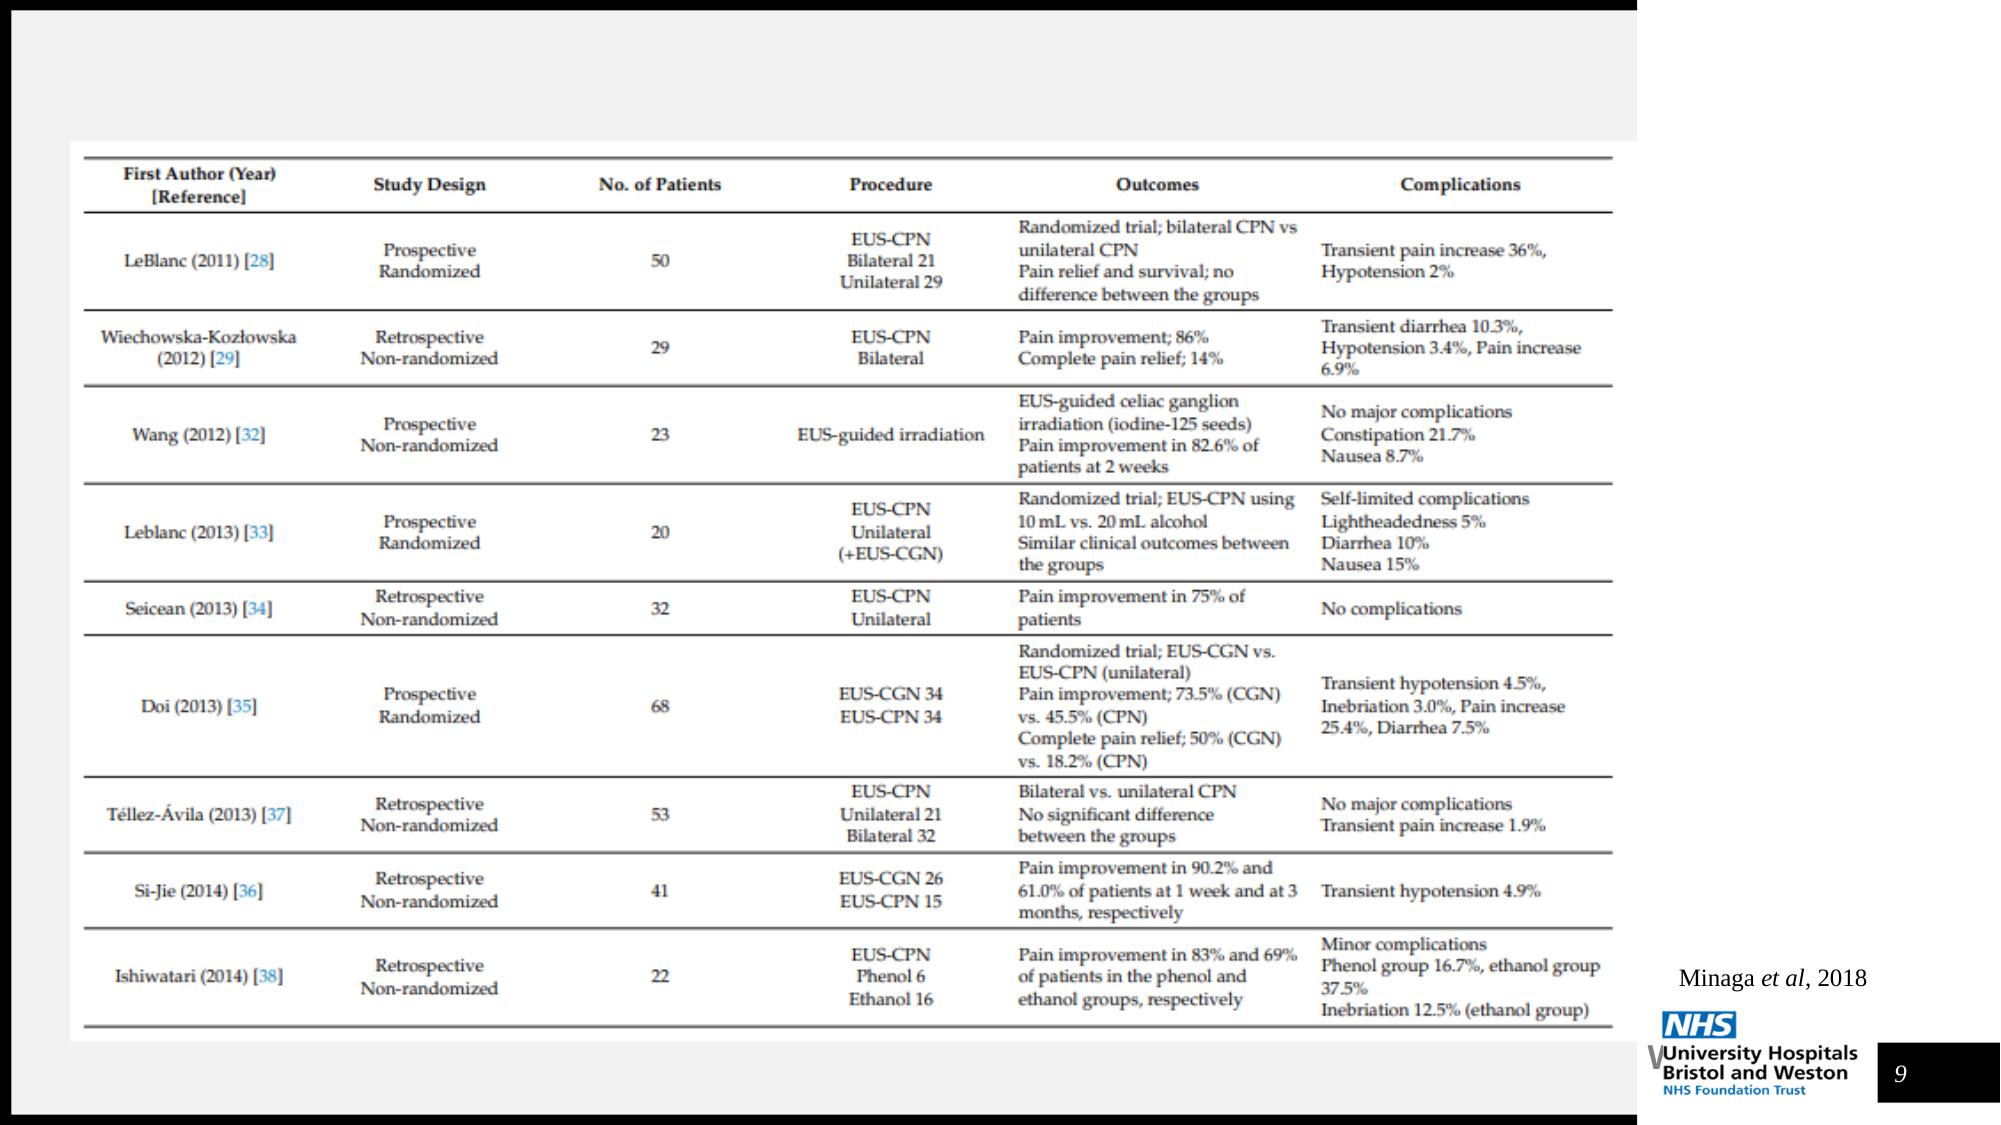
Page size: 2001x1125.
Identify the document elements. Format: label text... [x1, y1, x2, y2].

slide_number 9 [1879, 1050, 1924, 1096]
text_box Minaga et al, 2018 [1638, 942, 1888, 1010]
text_box [1662, 1022, 1879, 1118]
picture [70, 141, 1638, 1041]
picture [1652, 989, 1868, 1107]
